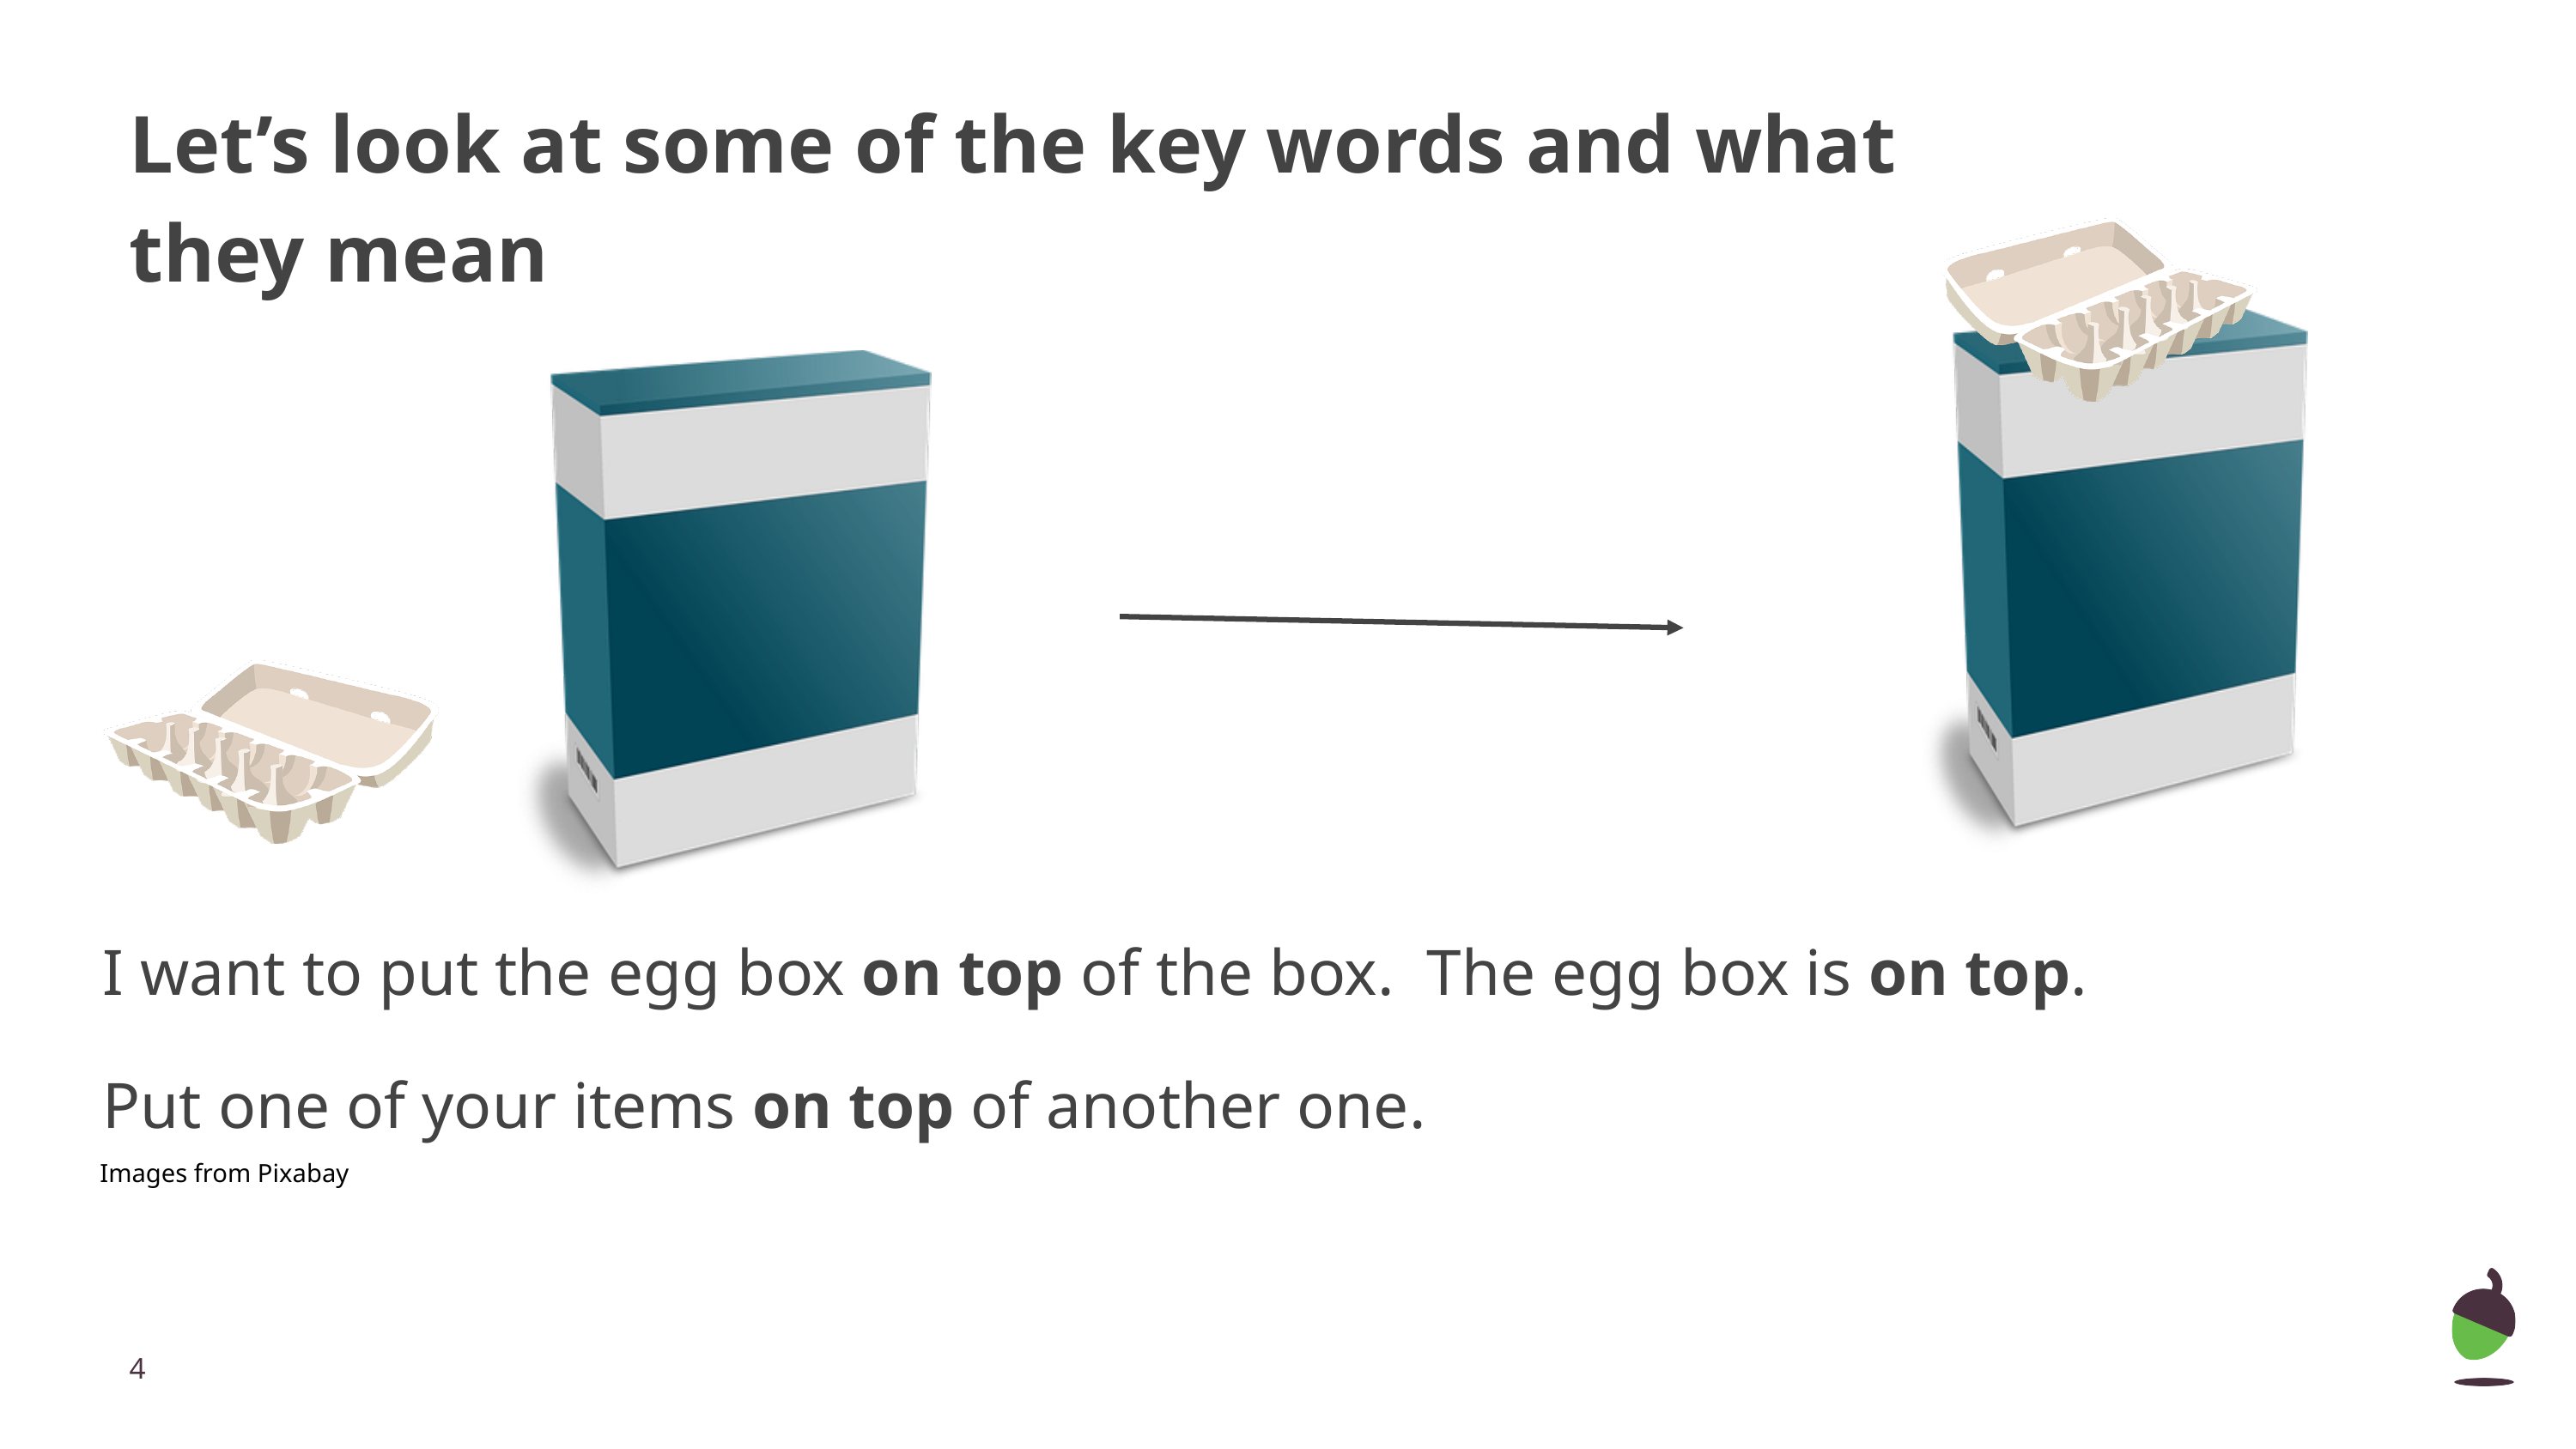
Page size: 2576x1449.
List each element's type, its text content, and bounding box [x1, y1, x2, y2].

list I want to put the egg box on top of the box. The egg box is on top. Put one of your items on top of another one. [102, 910, 2346, 1059]
picture [102, 659, 439, 845]
picture [516, 350, 932, 894]
text_box Images from Pixabay [87, 1144, 2154, 1245]
slide_number ‹#› [129, 1349, 332, 1401]
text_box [1119, 615, 1684, 628]
picture [2451, 1268, 2516, 1386]
title Let’s look at some of the key words and what they mean [129, 80, 1990, 310]
picture [1920, 217, 2308, 852]
